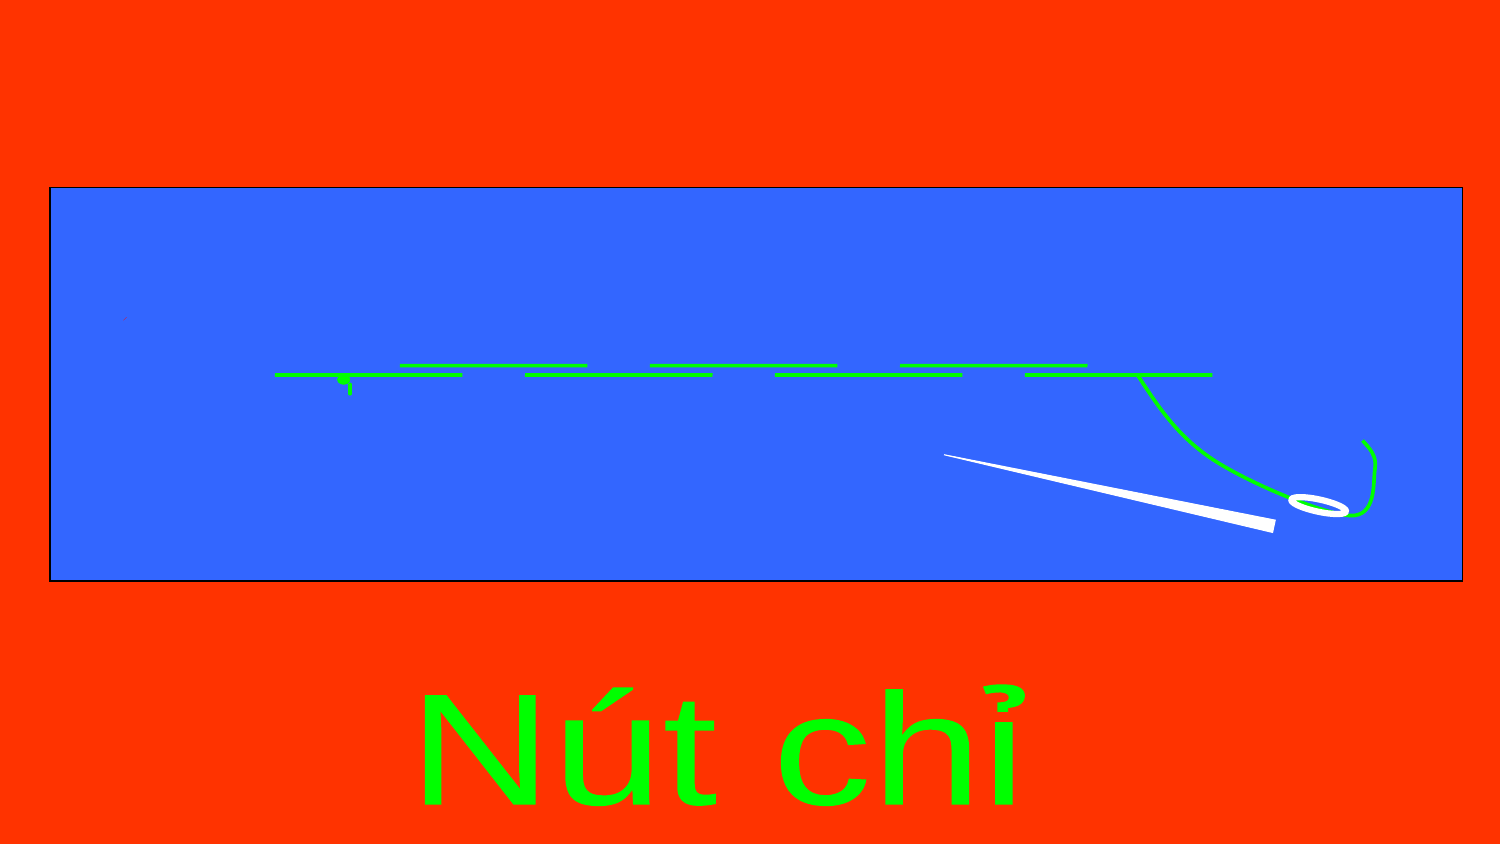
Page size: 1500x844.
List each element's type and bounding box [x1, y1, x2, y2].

text_box [49, 187, 1463, 620]
